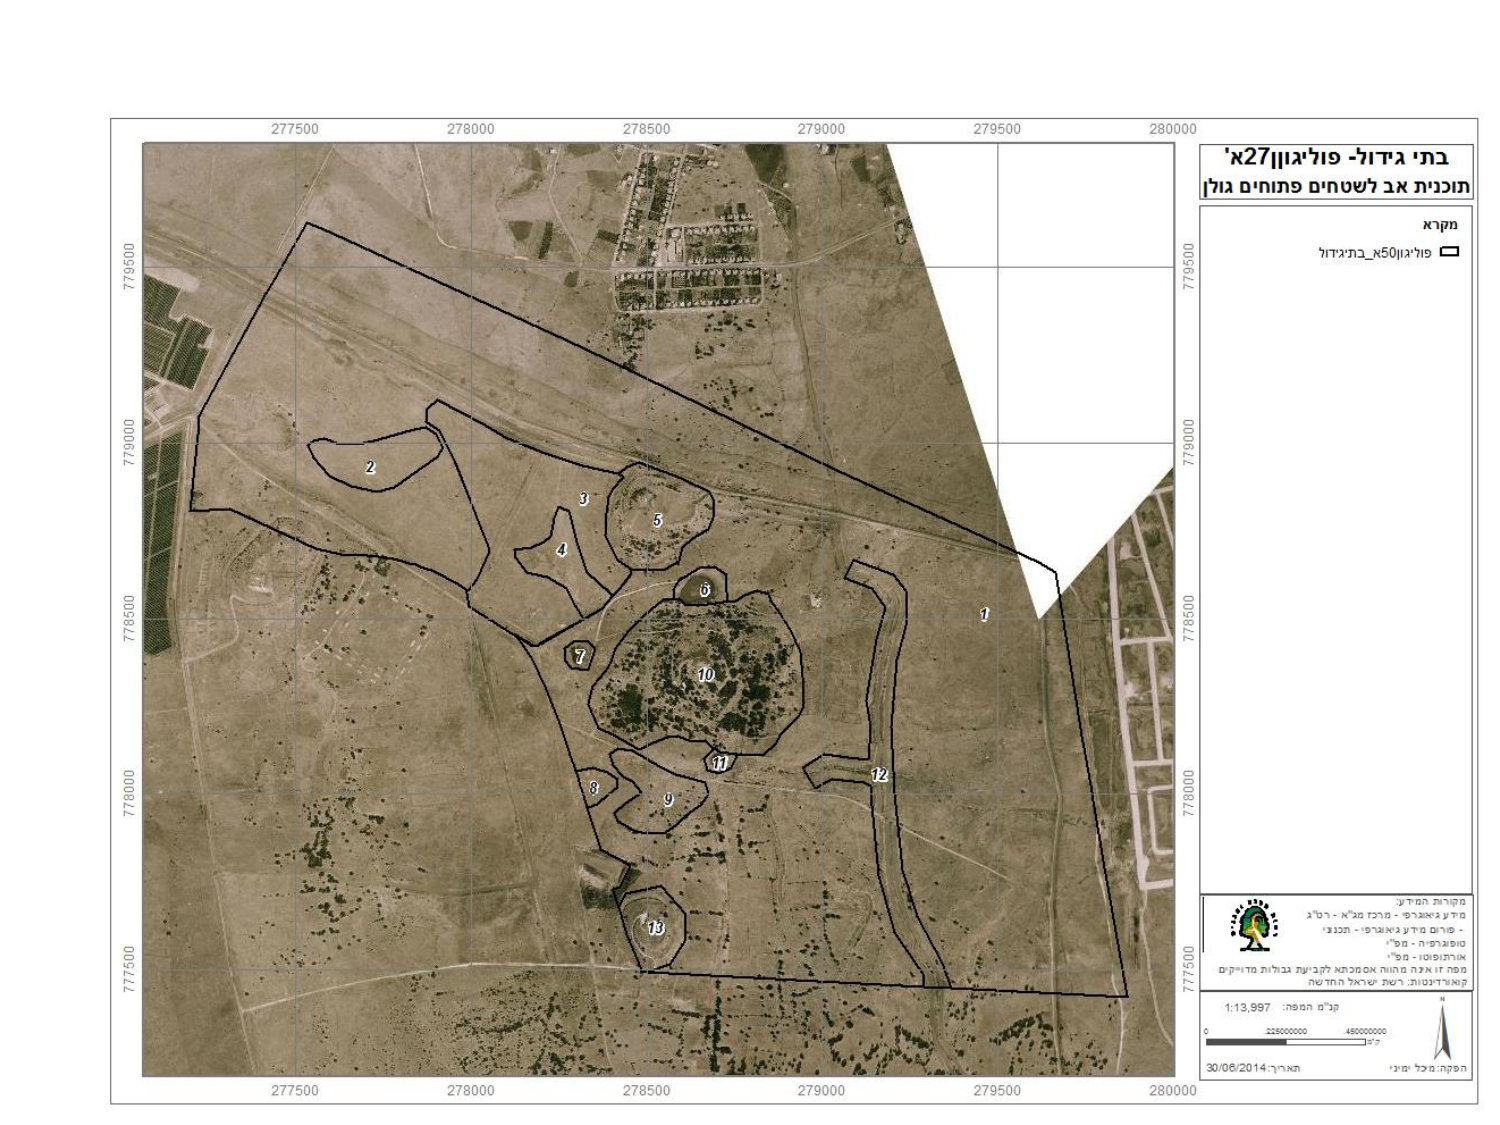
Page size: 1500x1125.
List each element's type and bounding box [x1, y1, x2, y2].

picture [41, 93, 1500, 1125]
